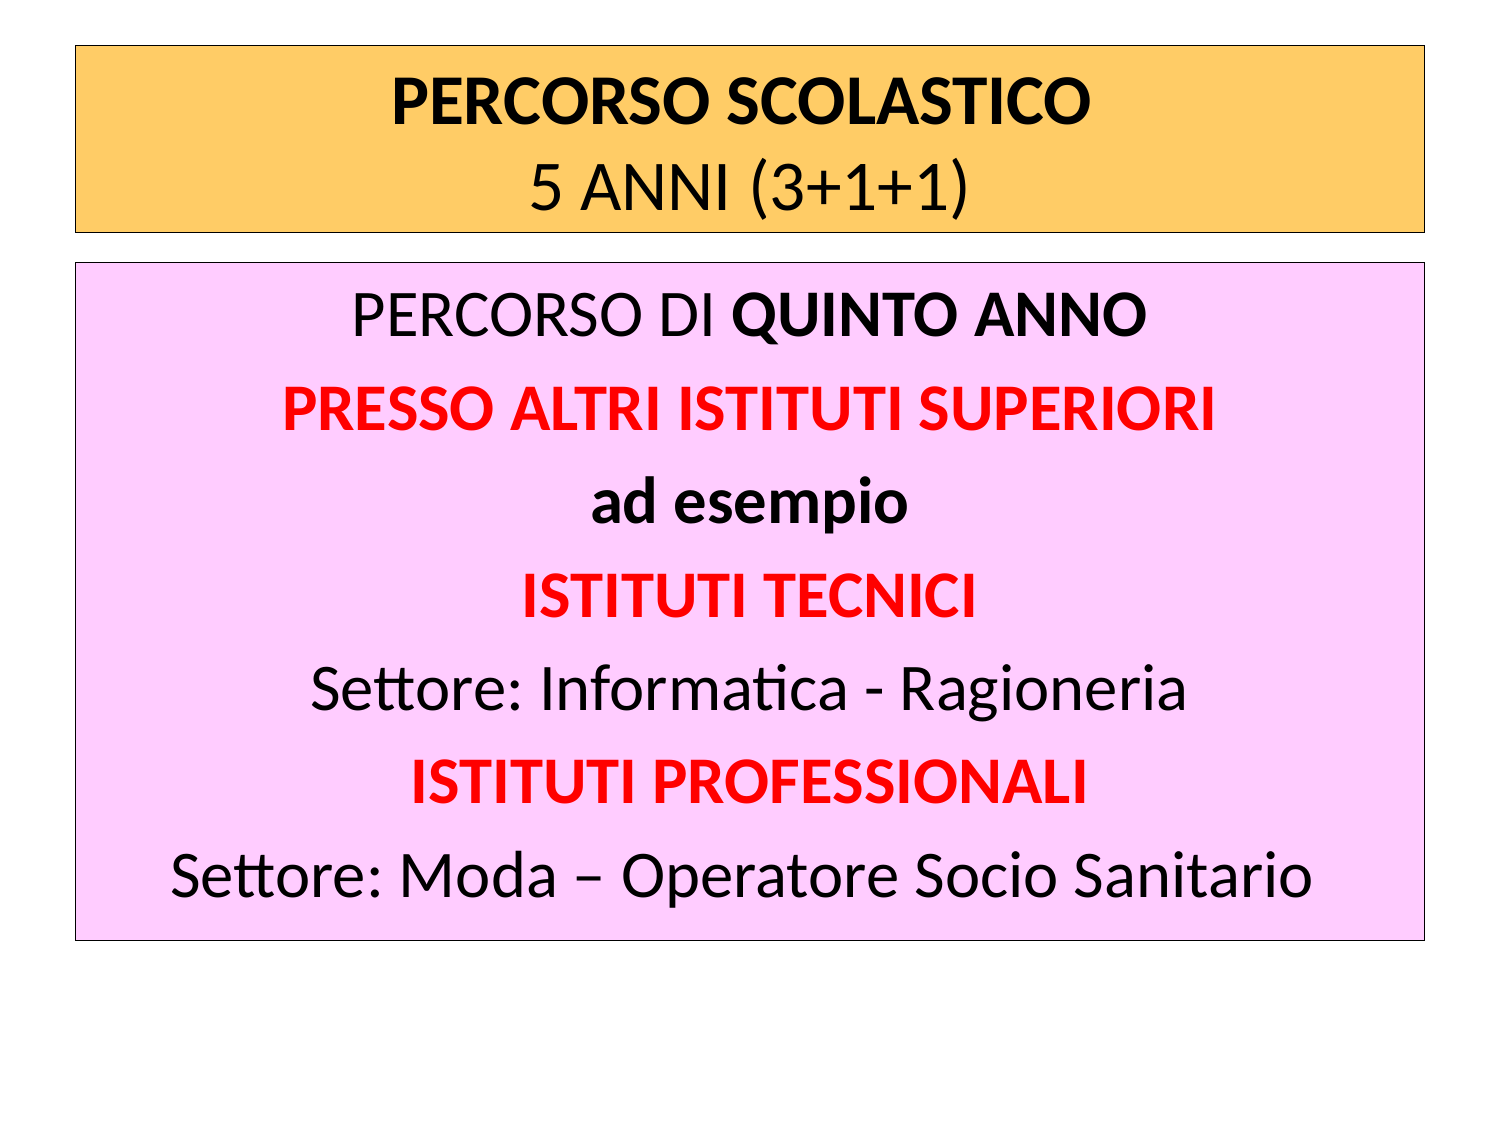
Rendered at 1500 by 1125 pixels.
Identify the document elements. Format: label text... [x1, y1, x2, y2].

list PERCORSO DI QUINTO ANNO PRESSO ALTRI ISTITUTI SUPERIORI ad esempio ISTITUTI TECNICI Settore: Informatica - Ragioneria ISTITUTI PROFESSIONALI Settore: Moda – Operatore Socio Sanitario [75, 262, 1425, 941]
title PERCORSO SCOLASTICO 5 ANNI (3+1+1) [75, 45, 1425, 233]
